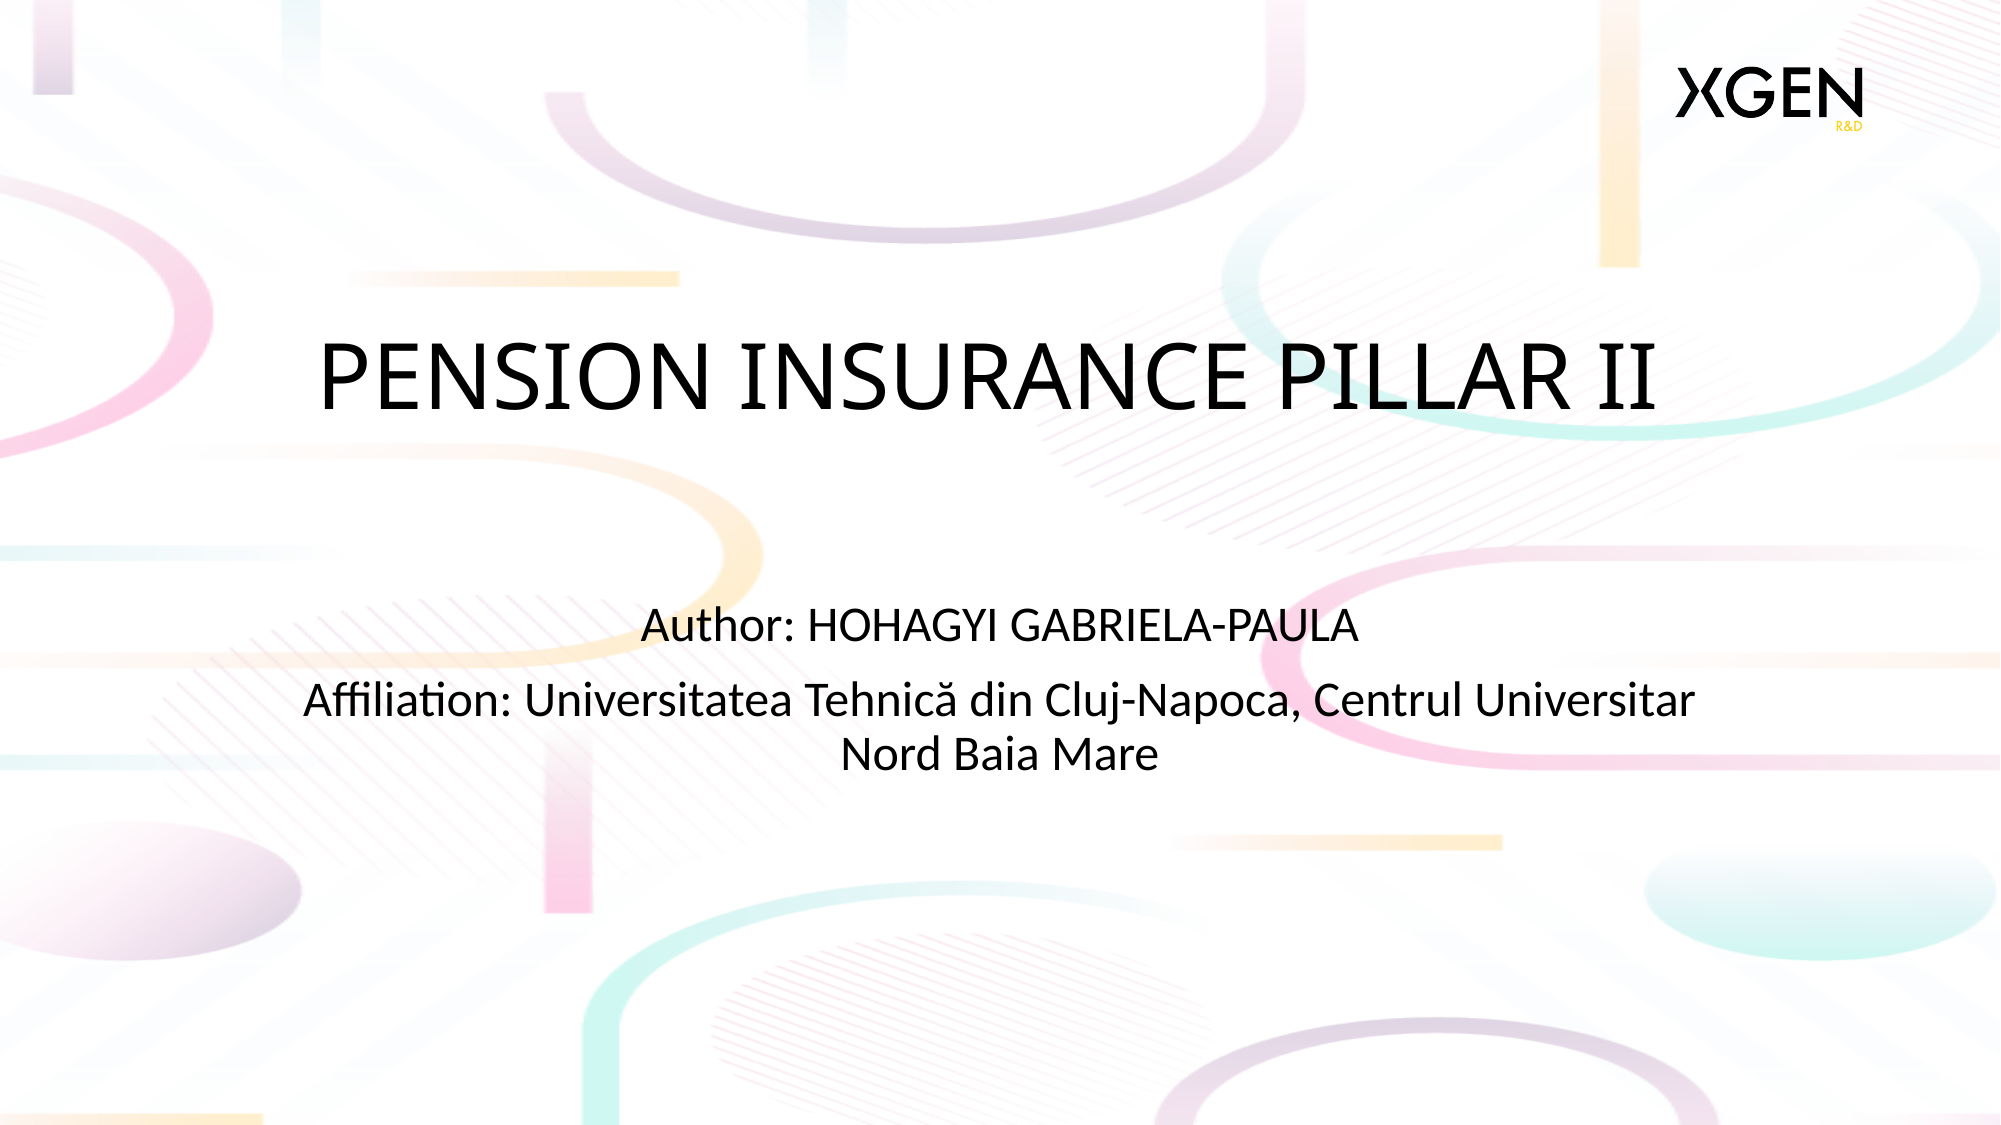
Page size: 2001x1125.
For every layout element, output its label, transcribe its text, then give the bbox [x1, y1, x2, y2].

picture [0, 0, 2001, 1125]
title PENSION INSURANCE PILLAR II [249, 184, 1750, 576]
subtitle Author: HOHAGYI GABRIELA-PAULA Affiliation: Universitatea Tehnică din Cluj-Napoca, Centrul Universitar Nord Baia Mare [249, 590, 1750, 863]
